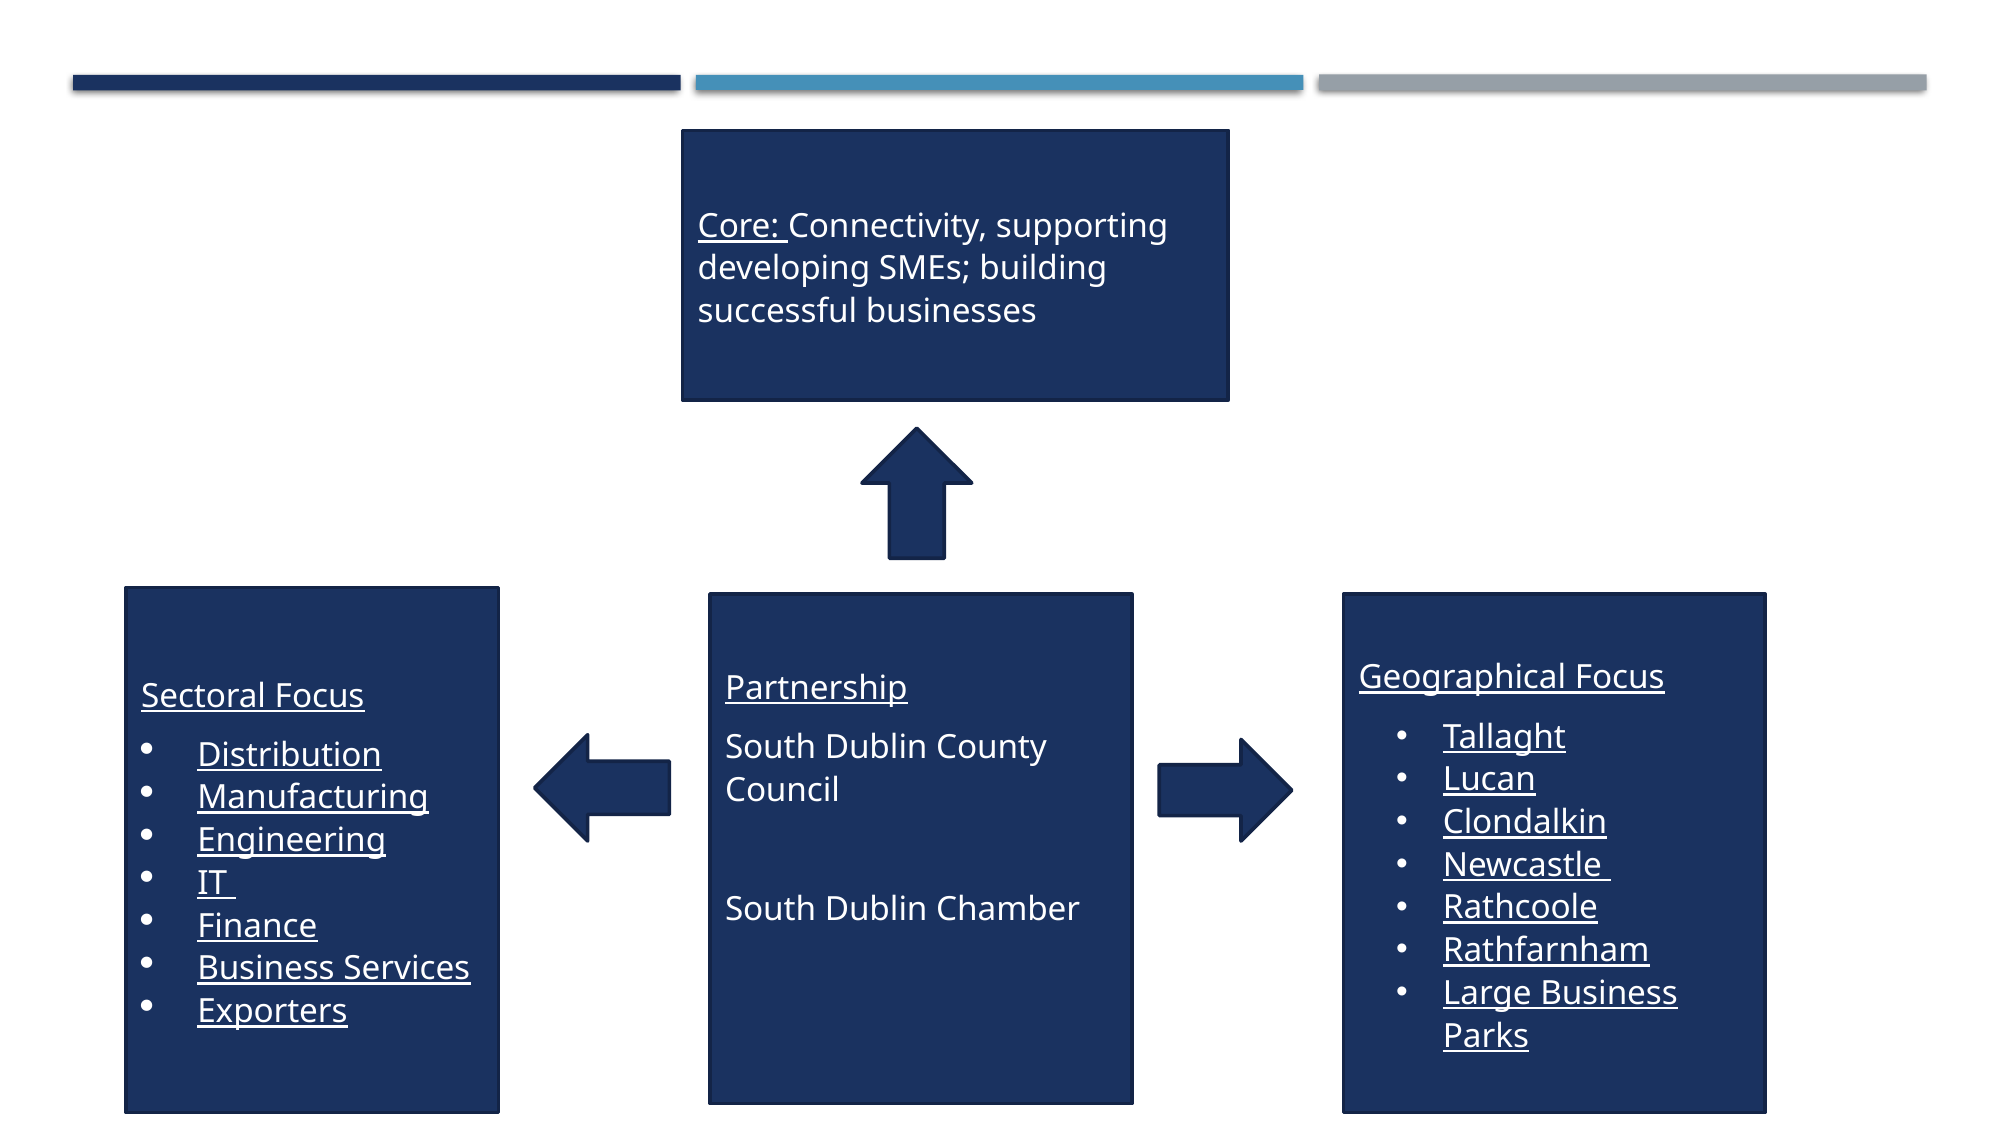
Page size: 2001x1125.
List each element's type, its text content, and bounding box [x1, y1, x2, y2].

text_box Sectoral Focus Distribution Manufacturing Engineering IT Finance Business Services Exporters [124, 586, 500, 1114]
text_box [1157, 737, 1294, 843]
text_box Geographical Focus Tallaght Lucan Clondalkin Newcastle Rathcoole Rathfarnham Large Business Parks [1342, 592, 1767, 1114]
text_box [533, 733, 672, 843]
text_box Partnership South Dublin County Council South Dublin Chamber [708, 592, 1134, 1105]
text_box Core: Connectivity, supporting developing SMEs; building successful businesses [681, 129, 1230, 402]
text_box [860, 426, 974, 561]
